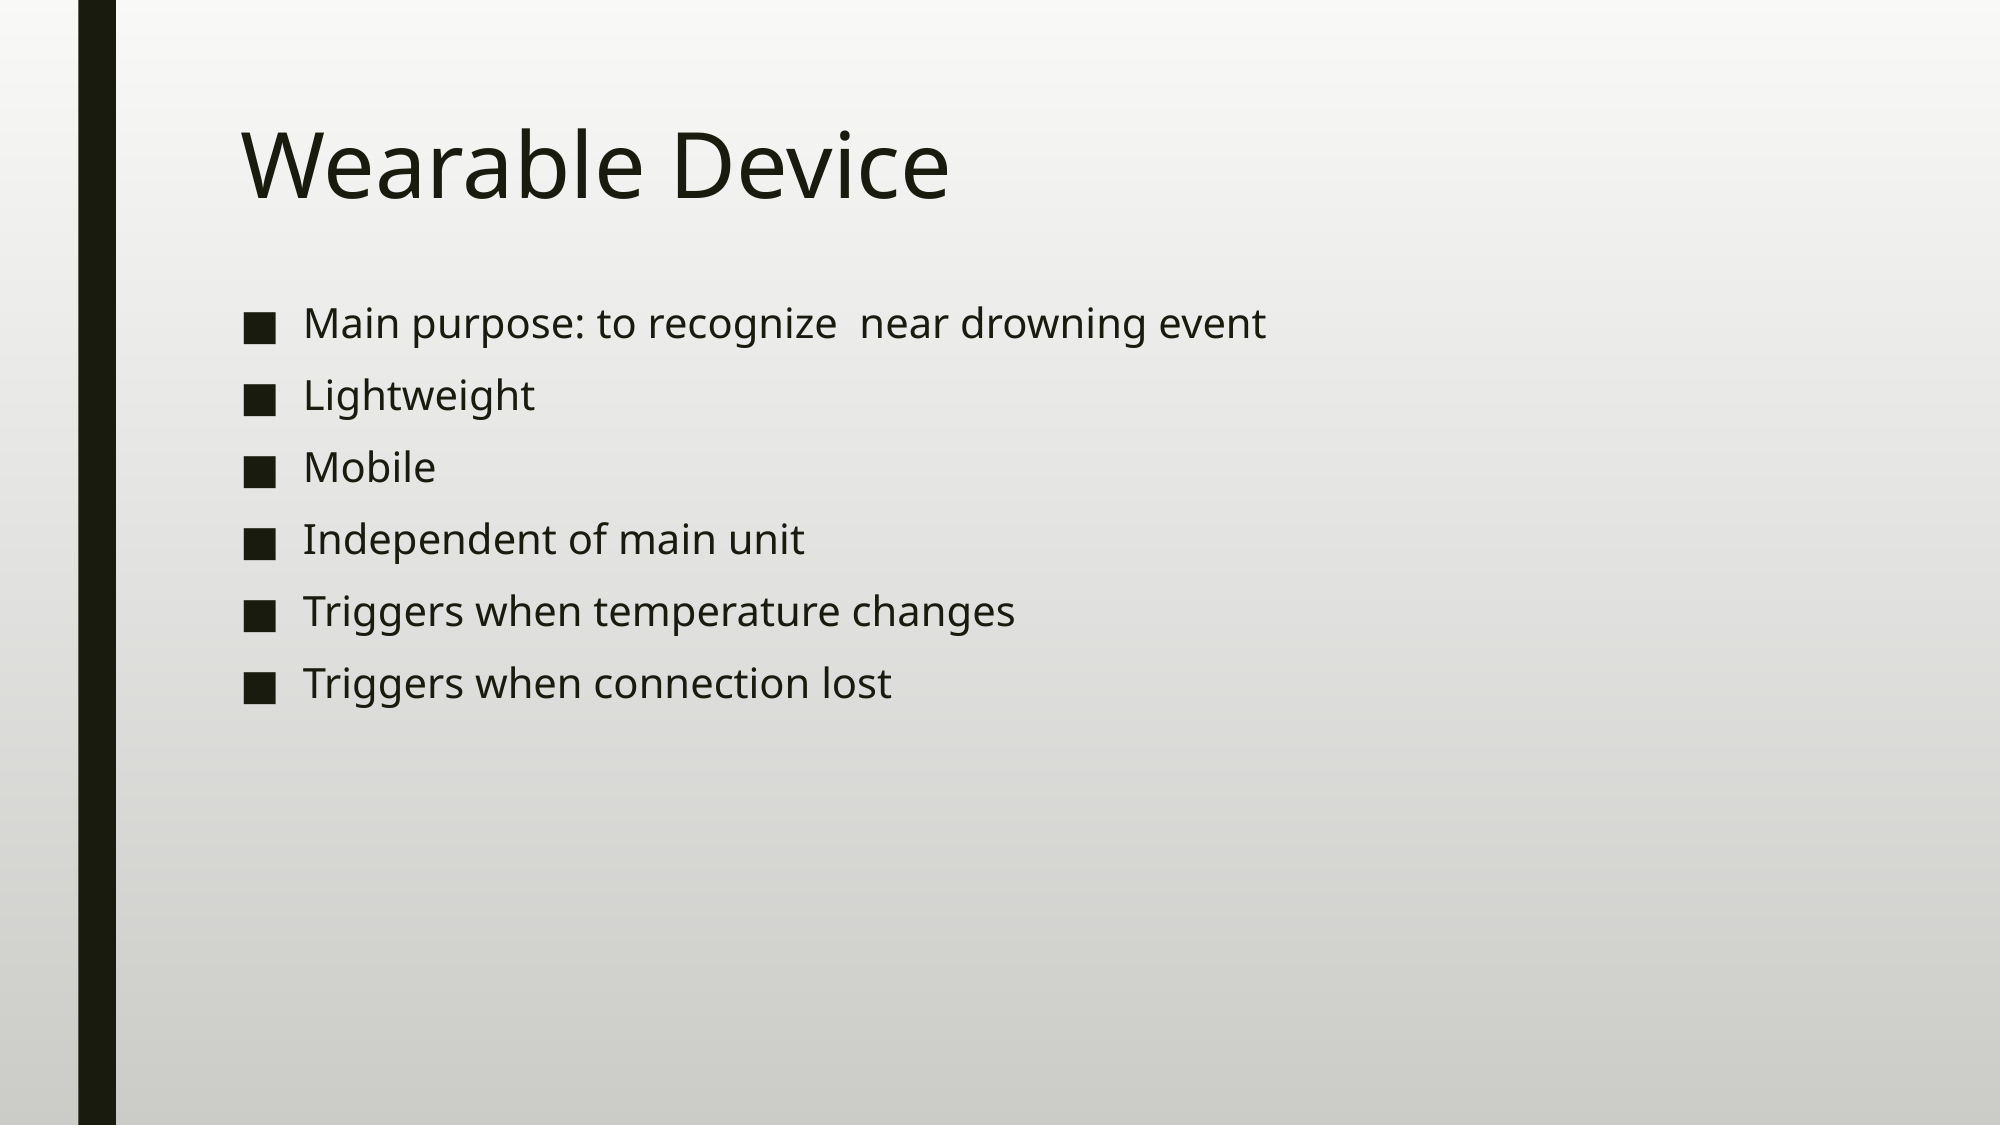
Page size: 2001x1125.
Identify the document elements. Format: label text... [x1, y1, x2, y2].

title Wearable Device [225, 112, 1800, 293]
list Main purpose: to recognize near drowning event Lightweight Mobile Independent of main unit Triggers when temperature changes Triggers when connection lost [225, 293, 1800, 963]
